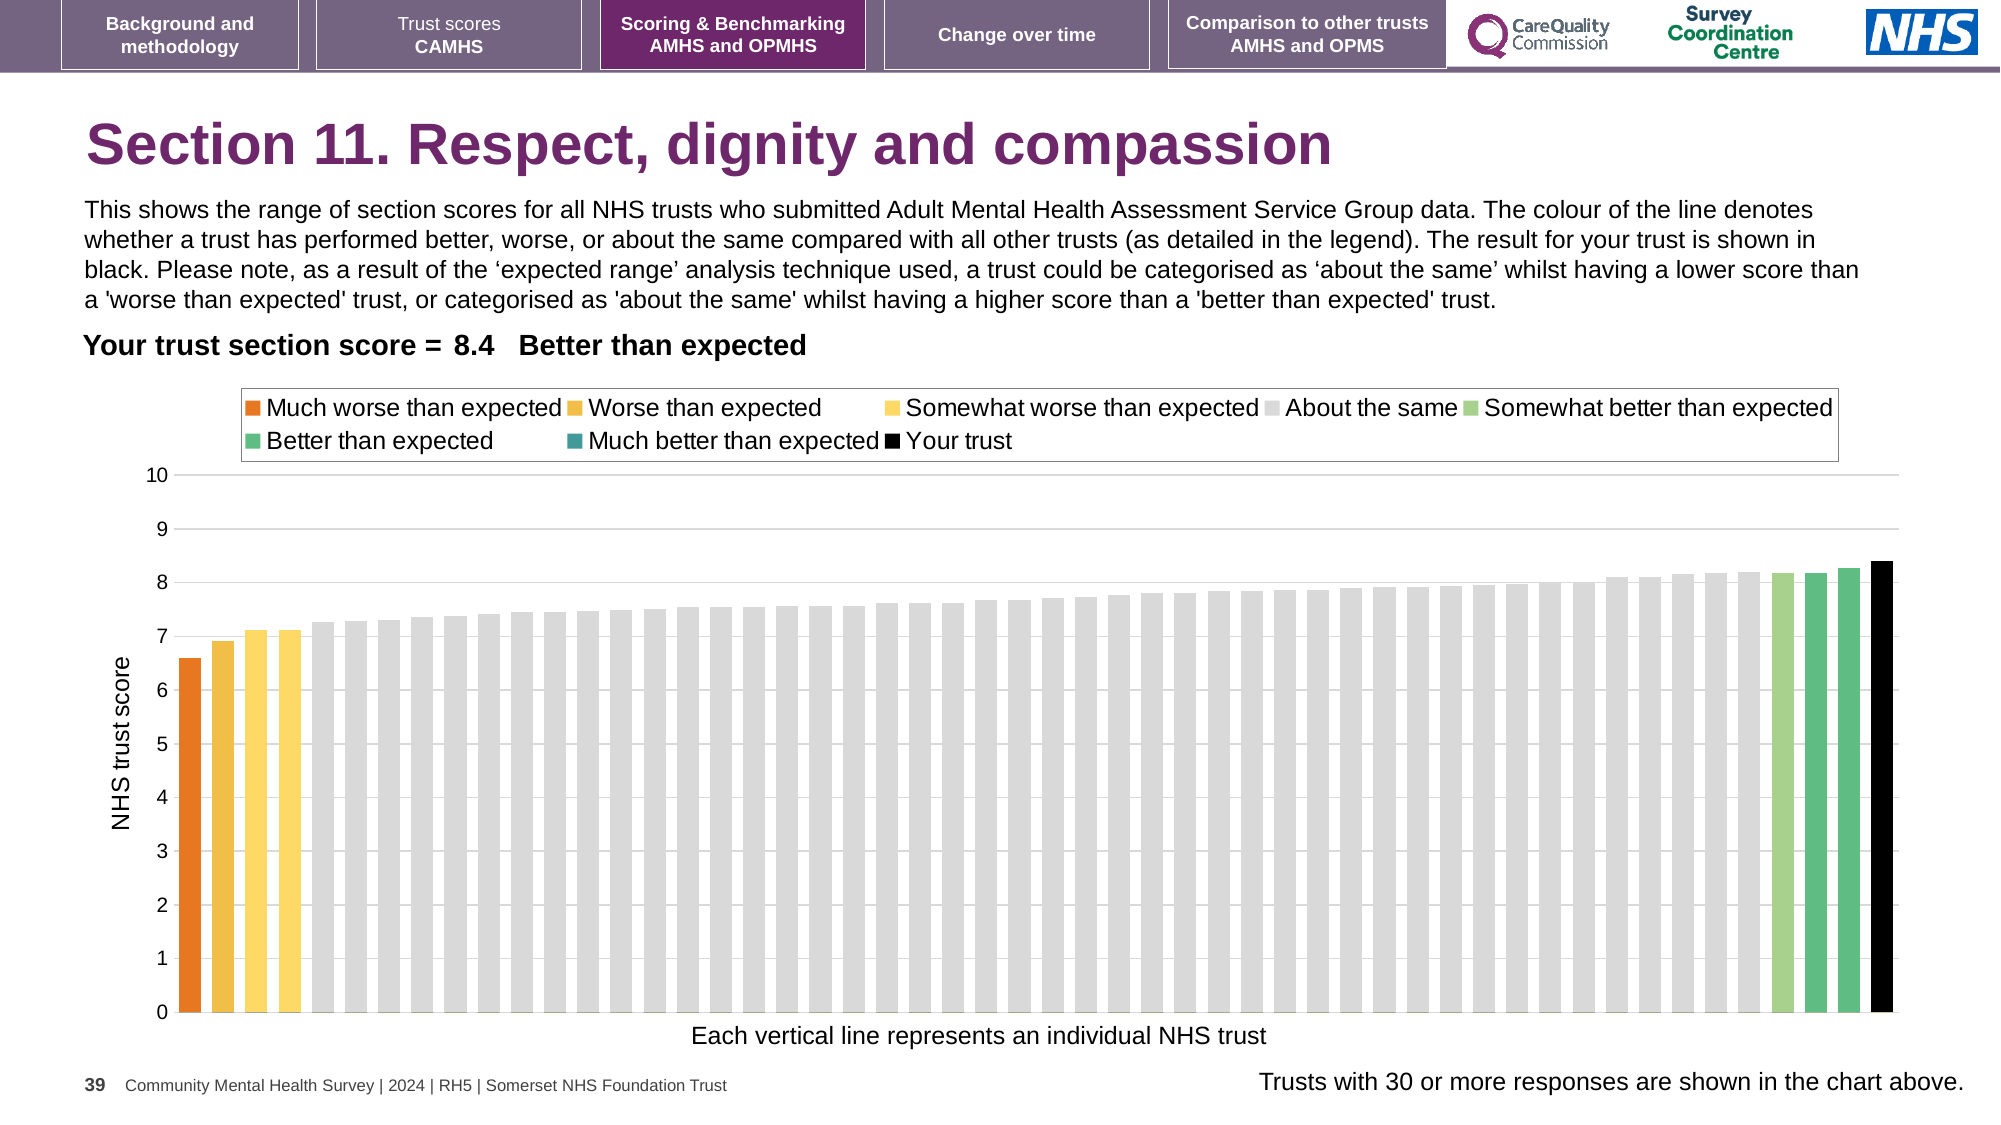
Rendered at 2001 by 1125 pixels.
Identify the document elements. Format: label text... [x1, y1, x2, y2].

table_header 8.4 [448, 323, 518, 369]
text_box Section 11. Respect, dignity and compassion [72, 99, 1621, 185]
table_header Better than expected [518, 323, 1807, 369]
text_box 39 [84, 1065, 122, 1125]
picture [1866, 9, 1978, 55]
text_box Each vertical line represents an individual NHS trust [676, 1036, 1283, 1058]
text_box Trusts with 30 or more responses are shown in the chart above. [1244, 1057, 2000, 1103]
chart [99, 369, 1923, 1036]
picture [1666, 3, 1794, 61]
picture [1467, 13, 1610, 59]
text_box This shows the range of section scores for all NHS trusts who submitted Adult Mental Health Assessment Service Group data. The colour of the line denotes whether a trust has performed better, worse, or about the same compared with all other trusts (as detailed in the legend). The result for your trust is shown in black. Please note, as a result of the ‘expected range’ analysis technique used, a trust could be categorised as ‘about the same’ whilst having a lower score than a 'worse than expected' trust, or categorised as 'about the same' whilst having a higher score than a 'better than expected' trust. [69, 186, 1890, 321]
table_header Your trust section score = [53, 323, 448, 370]
